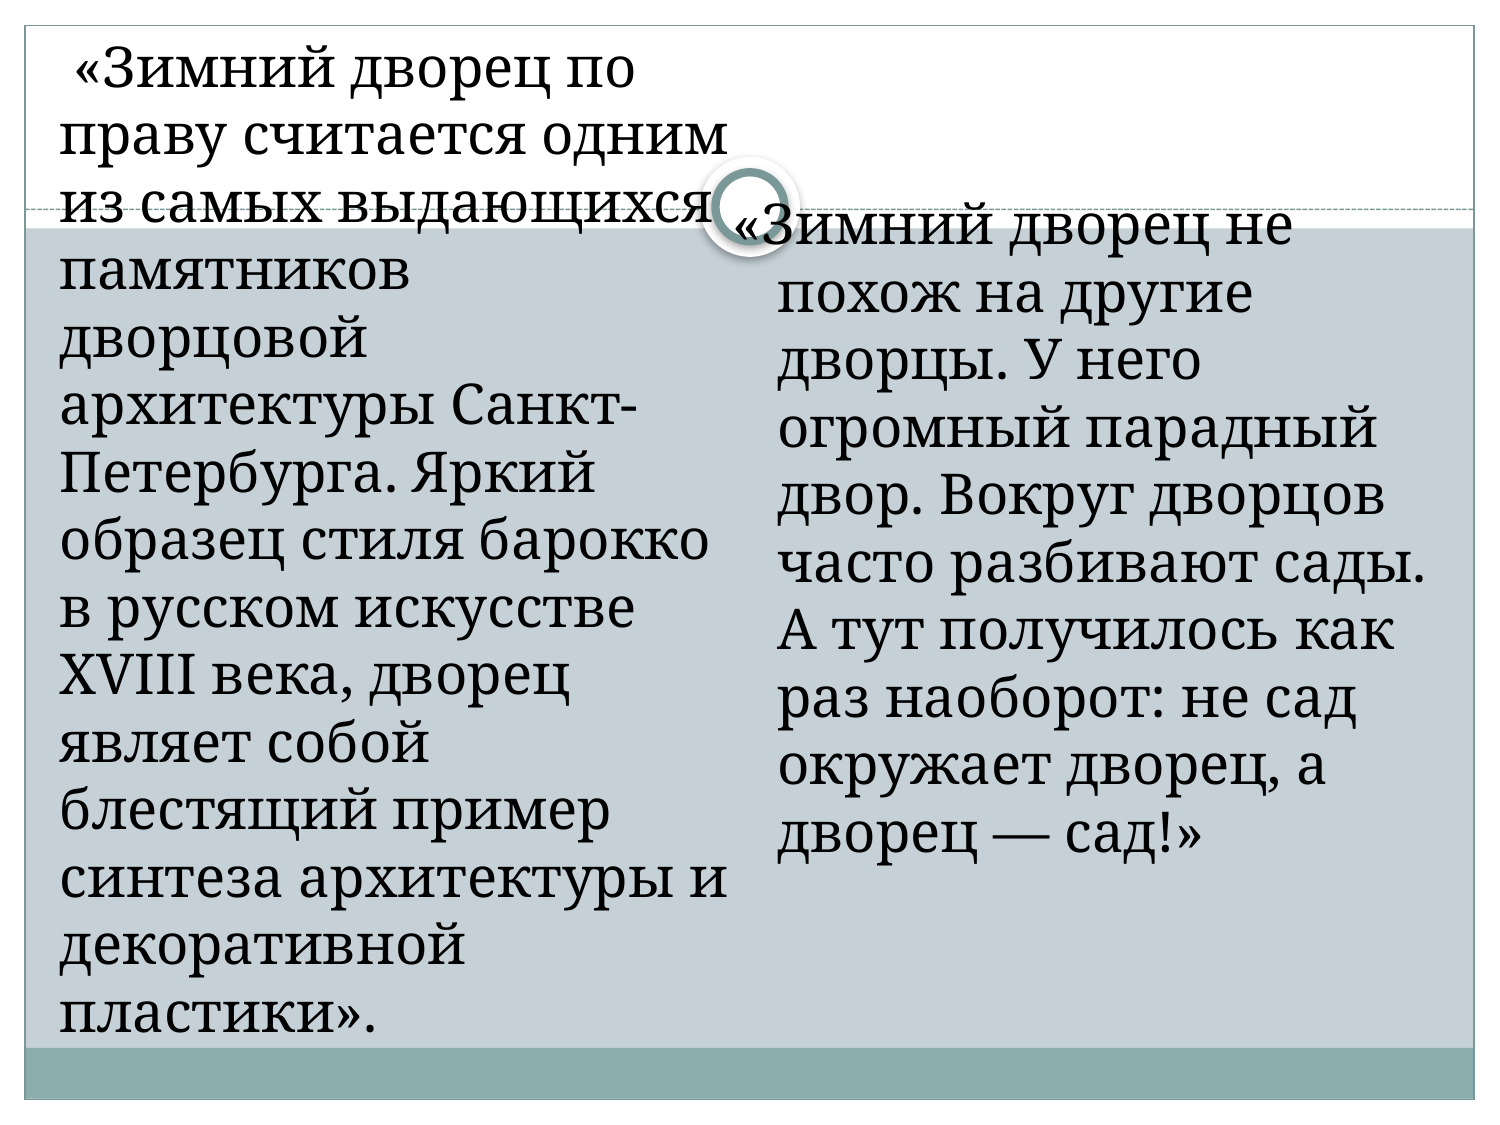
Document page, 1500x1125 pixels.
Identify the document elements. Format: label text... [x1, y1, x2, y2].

list «Зимний дворец по праву считается одним из самых выдающихся памятников дворцовой архитектуры Санкт-Петербурга. Яркий образец стиля барокко в русском искусстве XVIII века, дворец являет собой блестящий пример синтеза архитектуры и декоративной пластики». «Зимний дворец не похож на другие дворцы. У него огромный парадный двор. Вокруг дворцов часто разбивают сады. А тут получилось как раз наоборот: не сад окружает дворец, а дворец — сад!» [0, 23, 1465, 1125]
